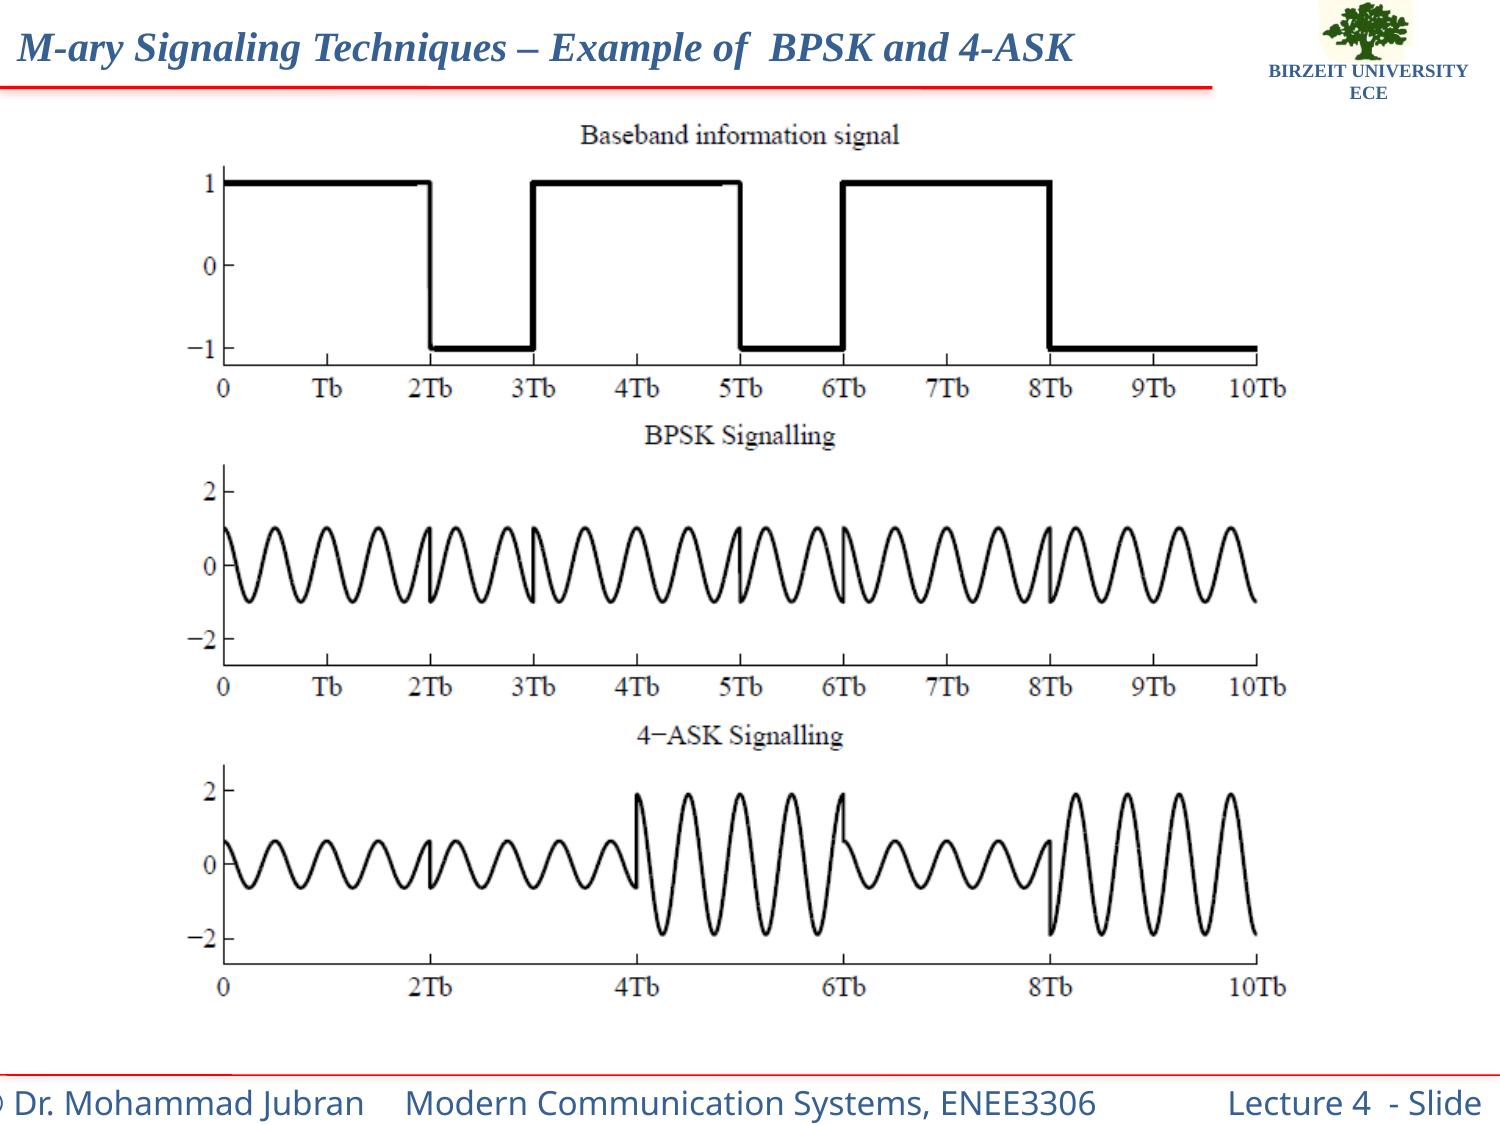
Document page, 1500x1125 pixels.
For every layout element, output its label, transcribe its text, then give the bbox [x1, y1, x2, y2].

text_box M-ary Signaling Techniques – Example of BPSK and 4-ASK [2, 12, 1213, 78]
picture [1317, 0, 1413, 64]
text_box BIRZEIT UNIVERSITY ECE [1237, 51, 1500, 111]
picture [153, 112, 1347, 1012]
text_box Lecture 4 - Slide 11 [1212, 1083, 1500, 1125]
text_box Modern Communication Systems, ENEE3306 [389, 1085, 1113, 1125]
text_box © Dr. Mohammad Jubran [0, 1084, 381, 1125]
